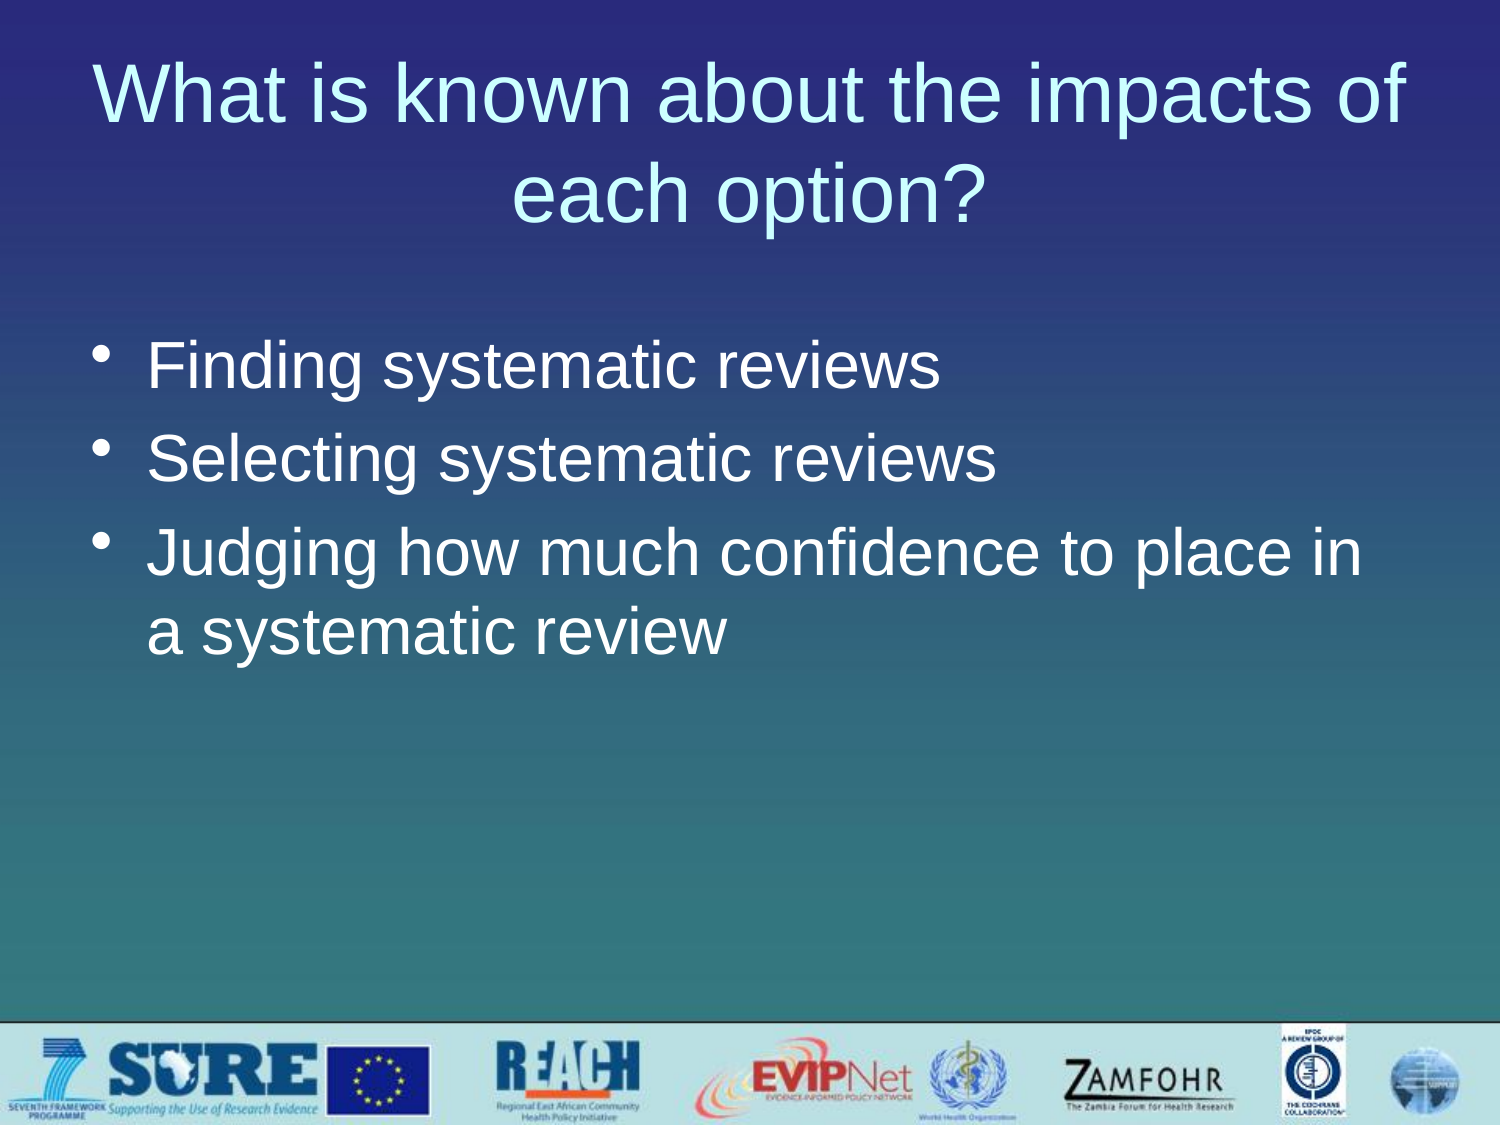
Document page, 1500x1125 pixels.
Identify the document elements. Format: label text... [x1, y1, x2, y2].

list Finding systematic reviews Selecting systematic reviews Judging how much confidence to place in a systematic review [74, 314, 1426, 1006]
title What is known about the impacts of each option? [74, 44, 1426, 233]
picture [0, 0, 1500, 1125]
